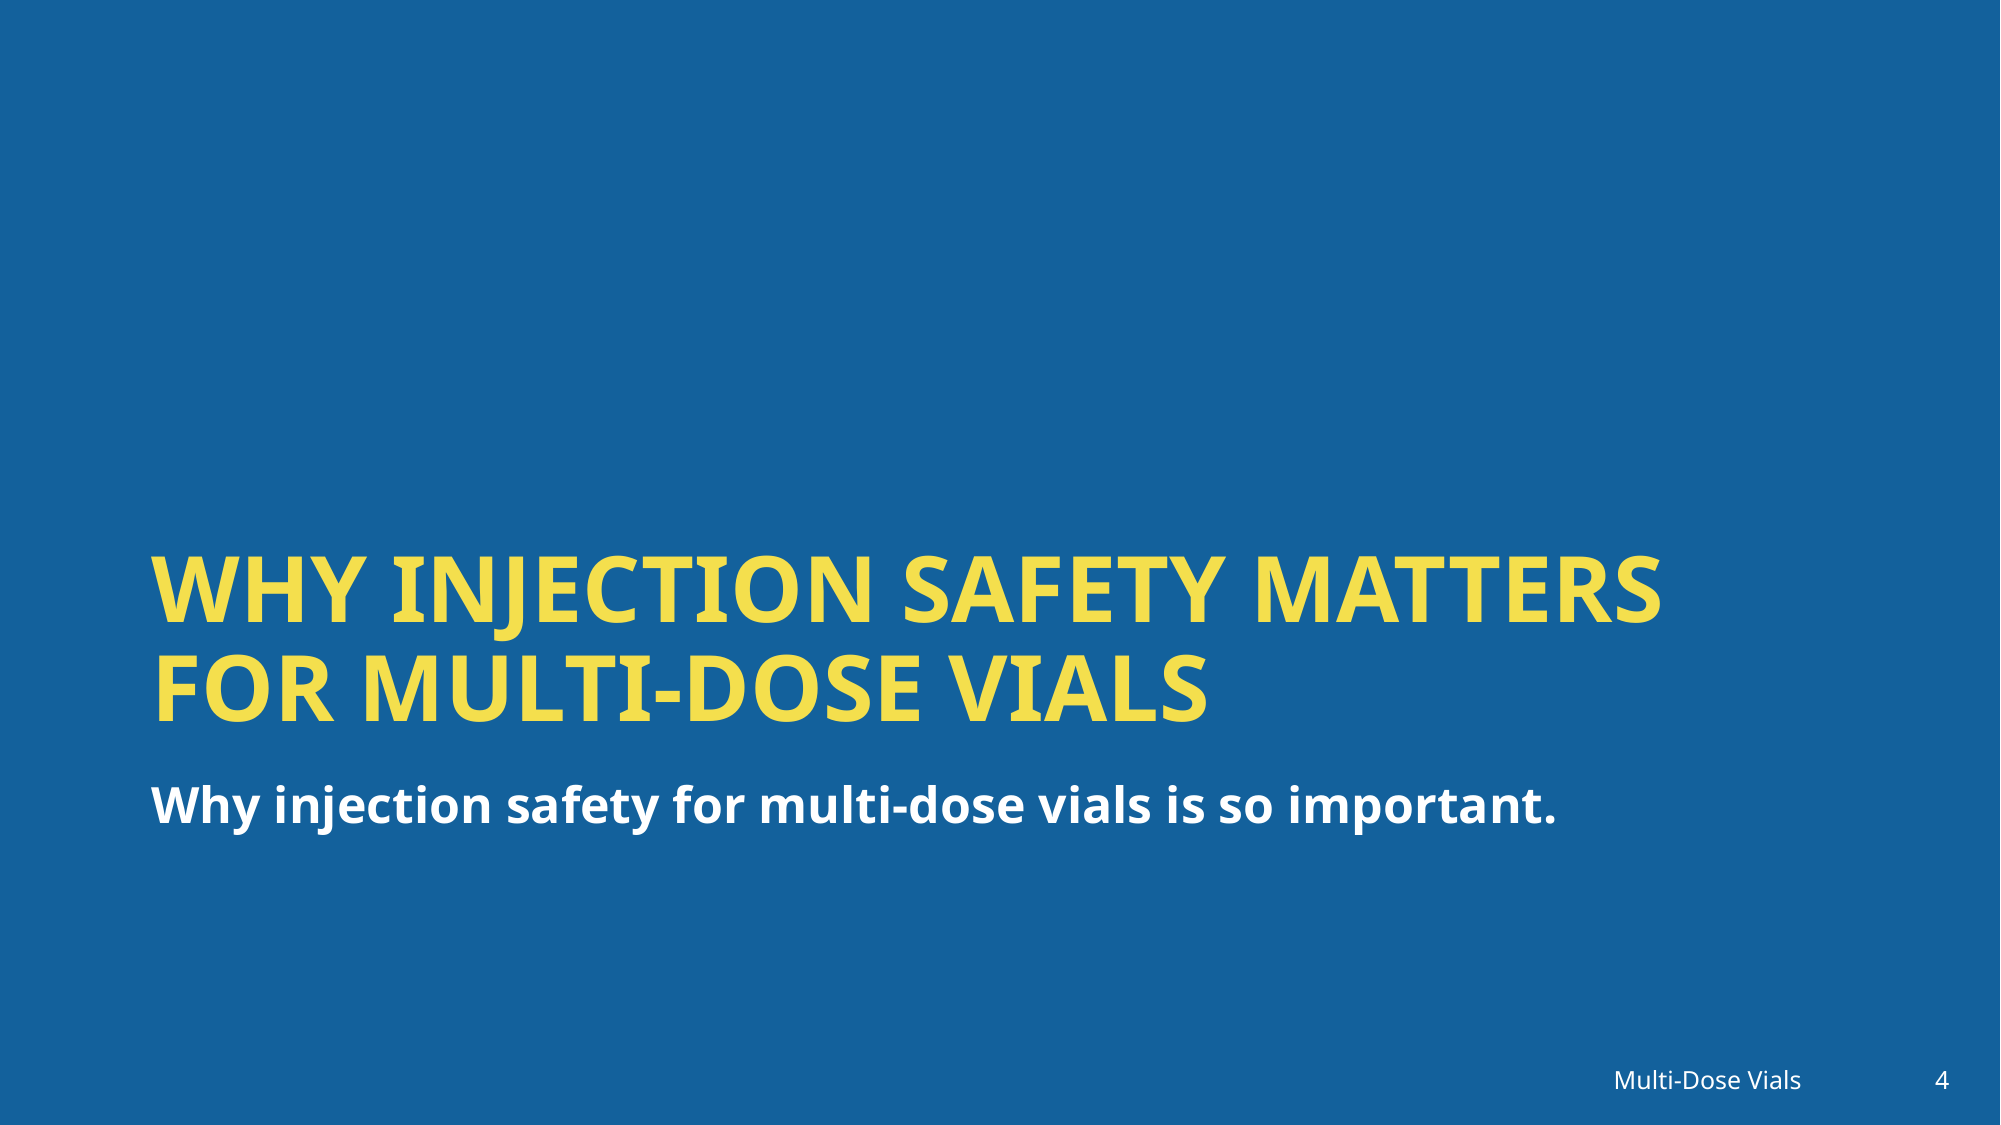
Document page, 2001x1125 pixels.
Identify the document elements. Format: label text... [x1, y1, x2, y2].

footer Multi-Dose Vials [767, 1051, 1817, 1112]
title Why injection safety matters for multi-dose vials [136, 280, 1862, 749]
list Why injection safety for multi-dose vials is so important. [136, 770, 1862, 999]
slide_number 4 [1862, 1051, 1965, 1112]
